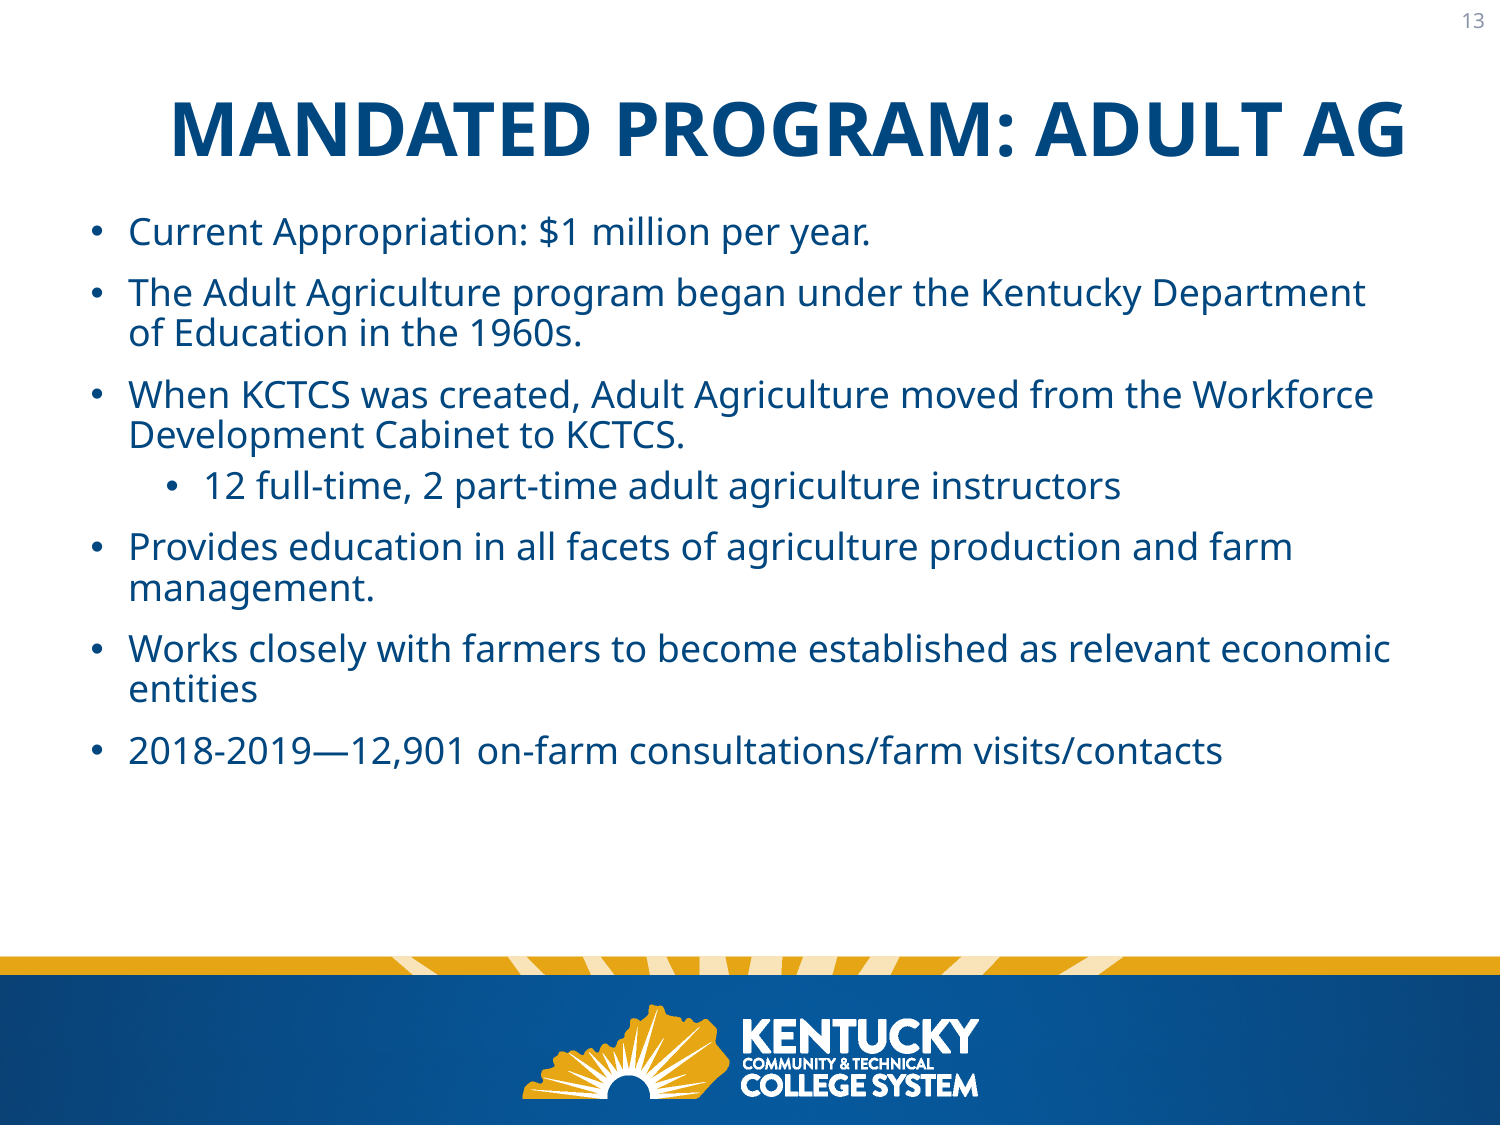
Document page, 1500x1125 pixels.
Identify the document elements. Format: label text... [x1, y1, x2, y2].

title Mandated Program: Adult Ag [77, 37, 1425, 205]
picture [0, 0, 1500, 1125]
list Current Appropriation: $1 million per year. The Adult Agriculture program began under the Kentucky Department of Education in the 1960s. When KCTCS was created, Adult Agriculture moved from the Workforce Development Cabinet to KCTCS. 12 full-time, 2 part-time adult agriculture instructors Provides education in all facets of agriculture production and farm management. Works closely with farmers to become established as relevant economic entities 2018-2019—12,901 on-farm consultations/farm visits/contacts [75, 205, 1425, 887]
slide_number 13 [1369, 0, 1500, 43]
